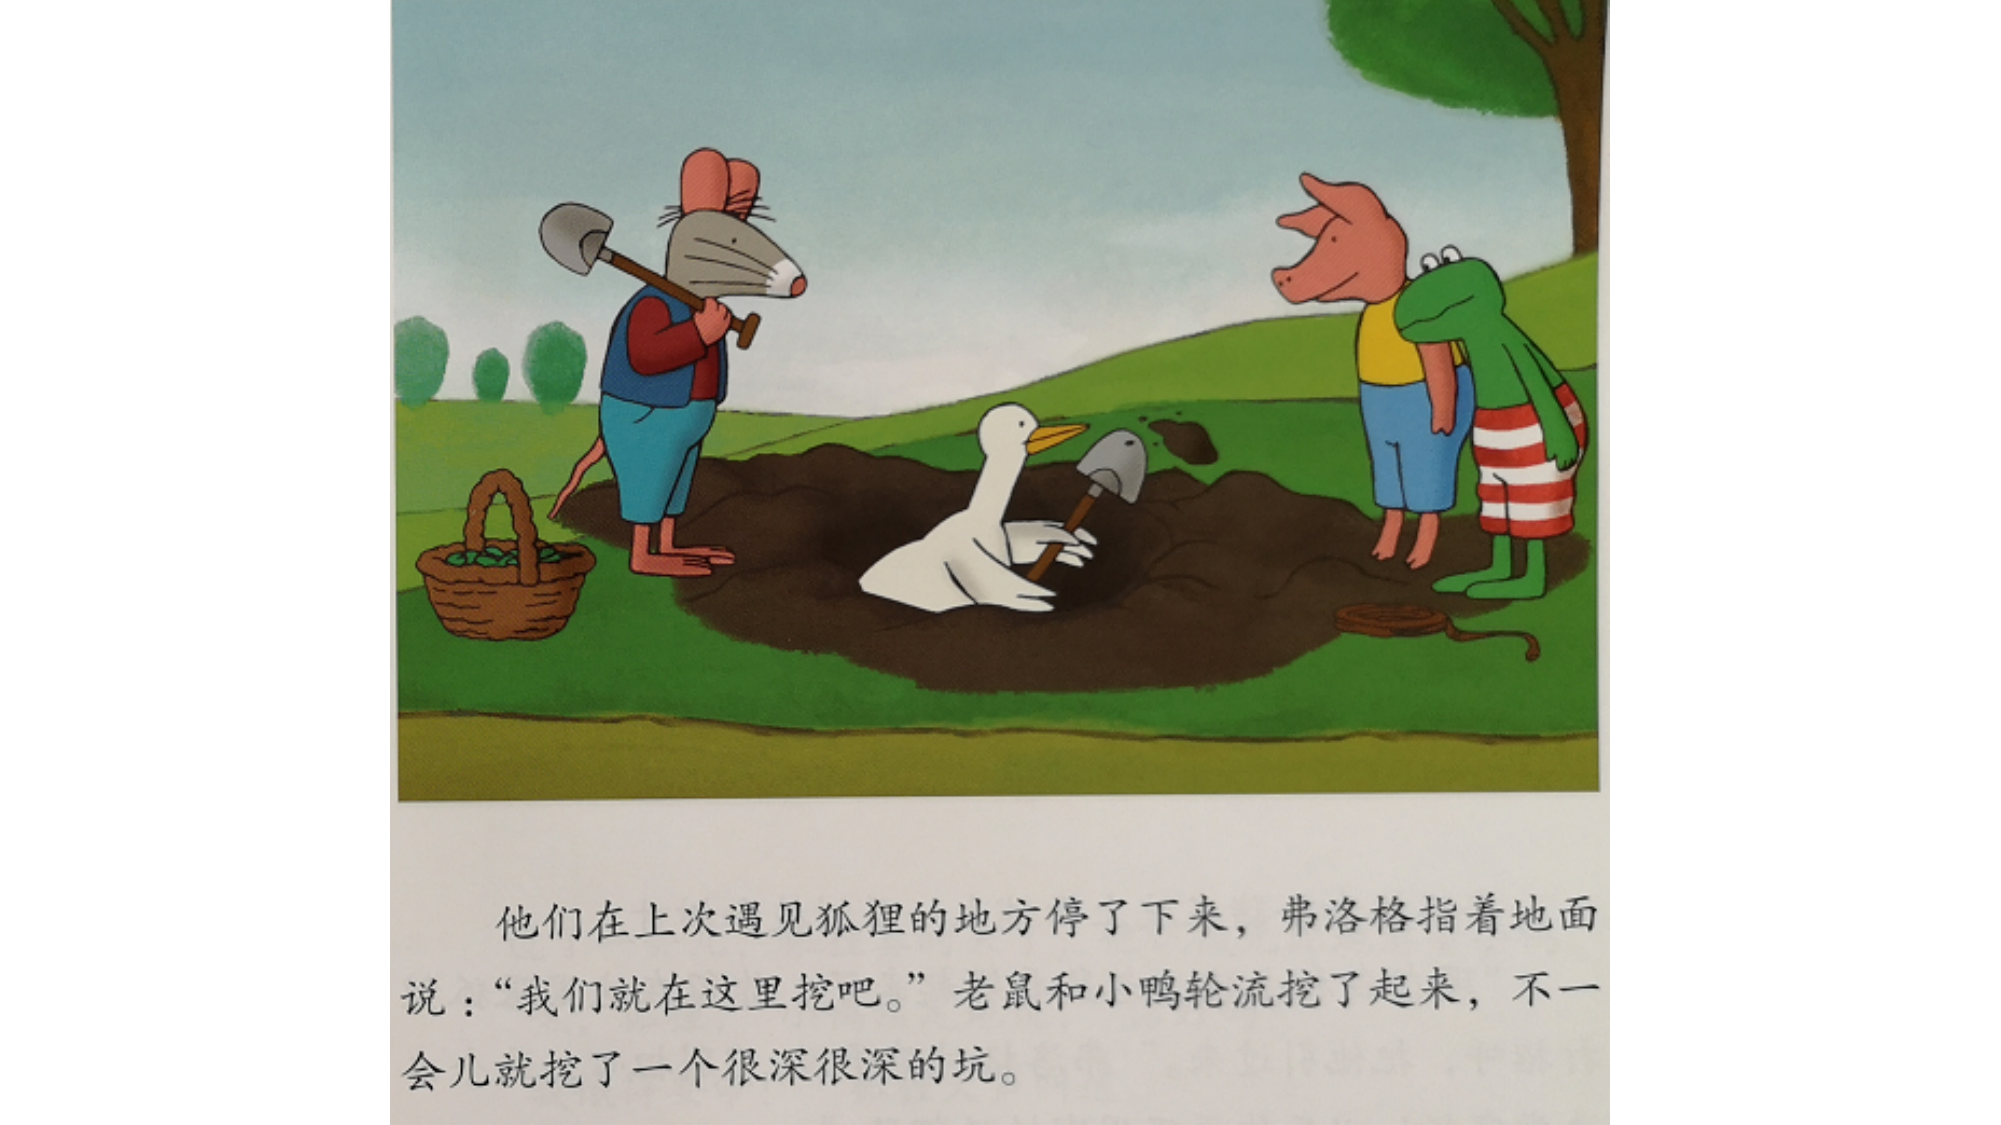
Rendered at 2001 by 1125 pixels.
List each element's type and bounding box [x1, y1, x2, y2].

picture [389, 0, 1610, 1125]
